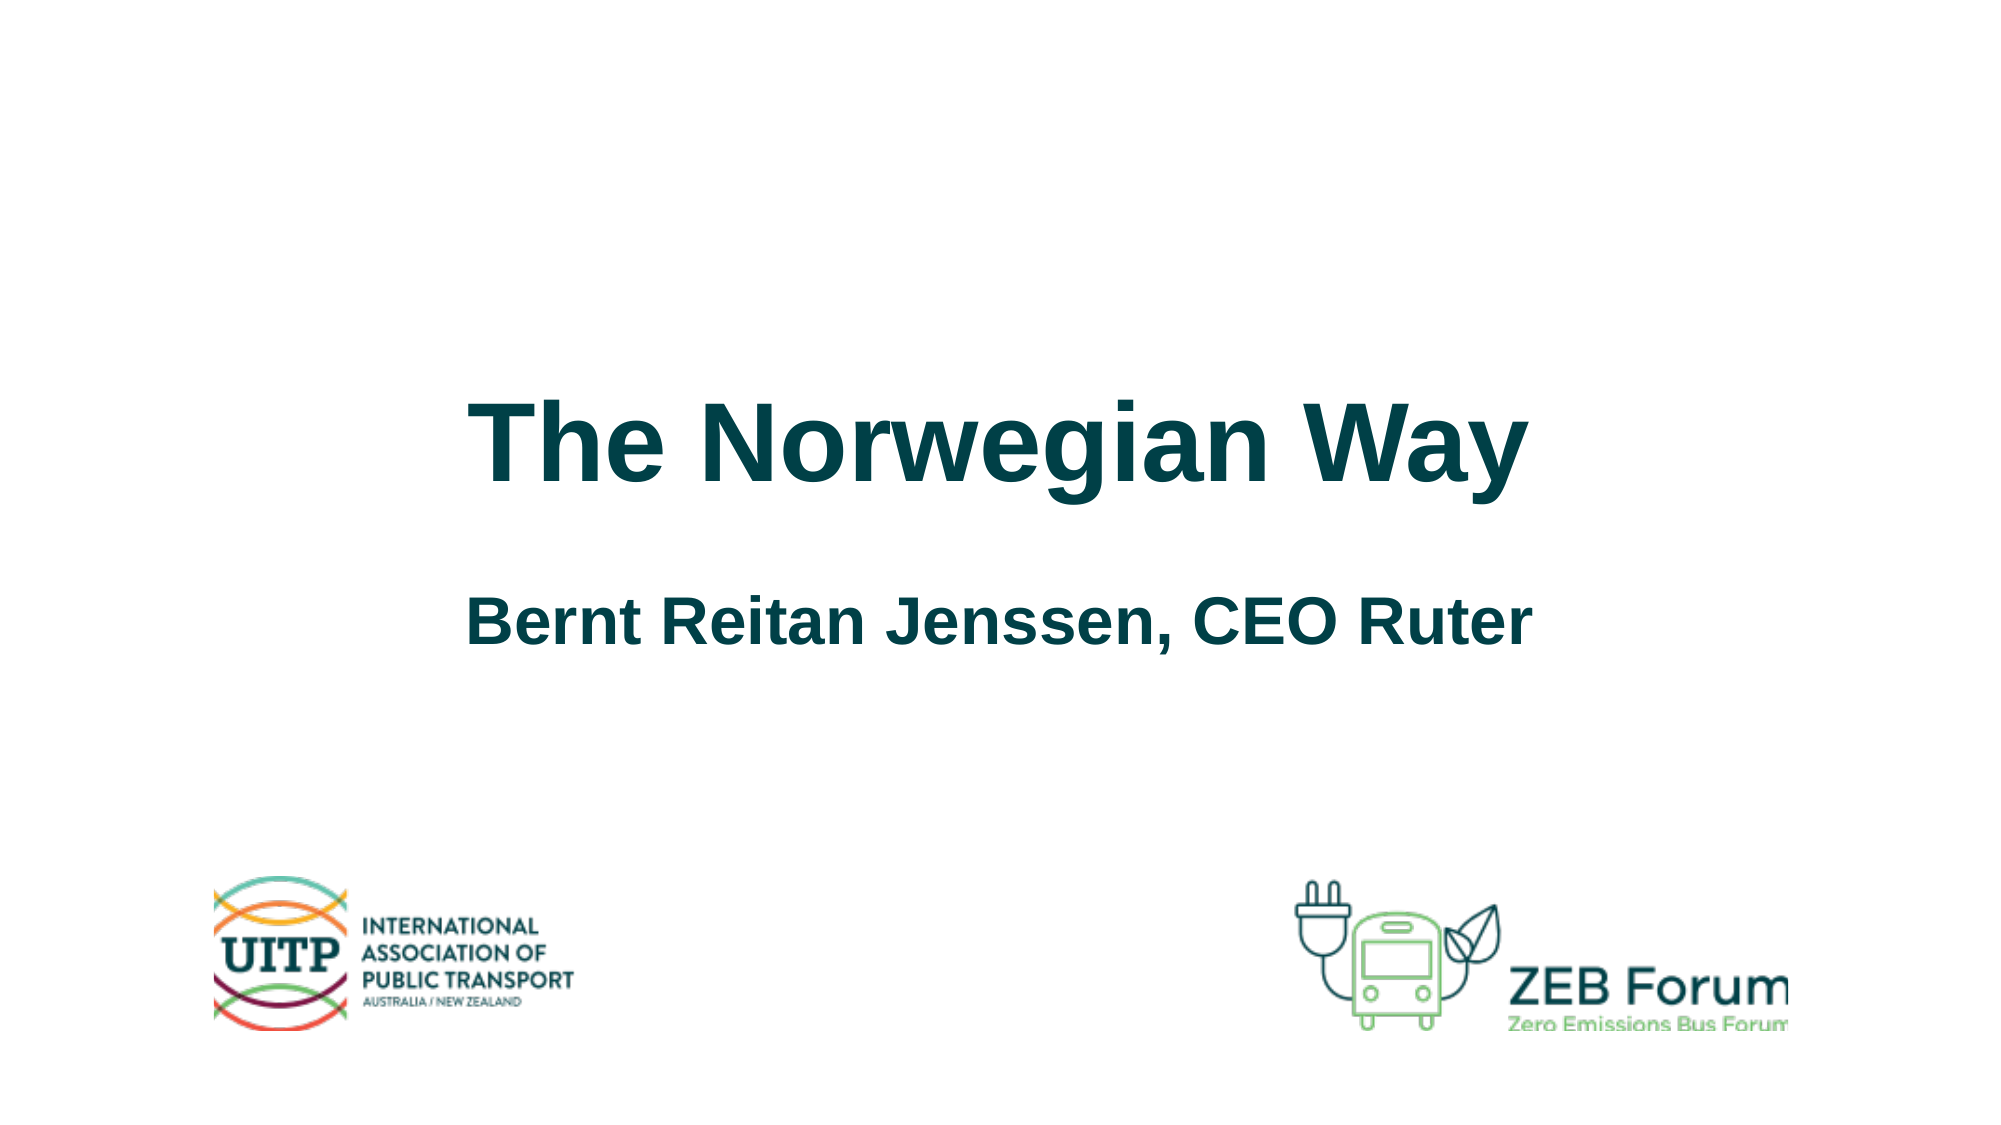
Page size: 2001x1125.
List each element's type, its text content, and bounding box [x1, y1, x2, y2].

subtitle Bernt Reitan Jenssen, CEO Ruter [325, 578, 1675, 671]
title The Norwegian Way [181, 234, 1819, 514]
picture [213, 876, 1789, 1031]
